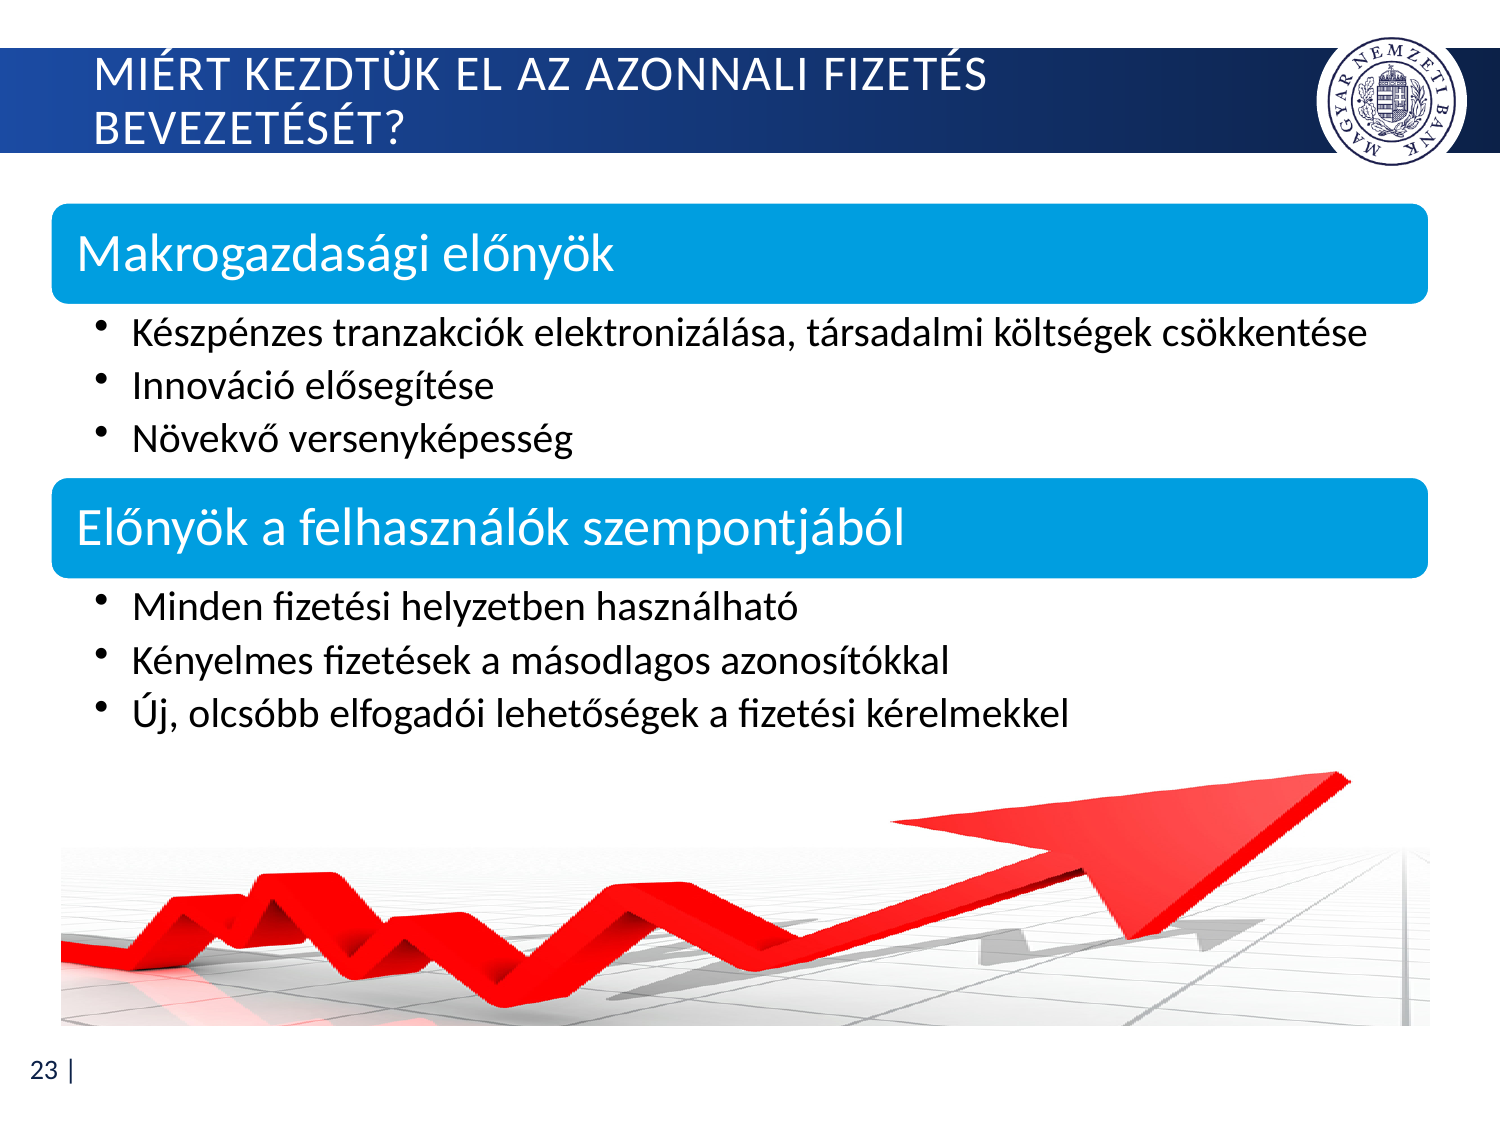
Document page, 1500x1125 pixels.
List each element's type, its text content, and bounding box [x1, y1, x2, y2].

title Miért kezdtük el az azonnali fizetés bevezetését? [78, 50, 1327, 152]
picture [61, 762, 1430, 1026]
picture [1327, 36, 1457, 166]
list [50, 187, 1430, 767]
